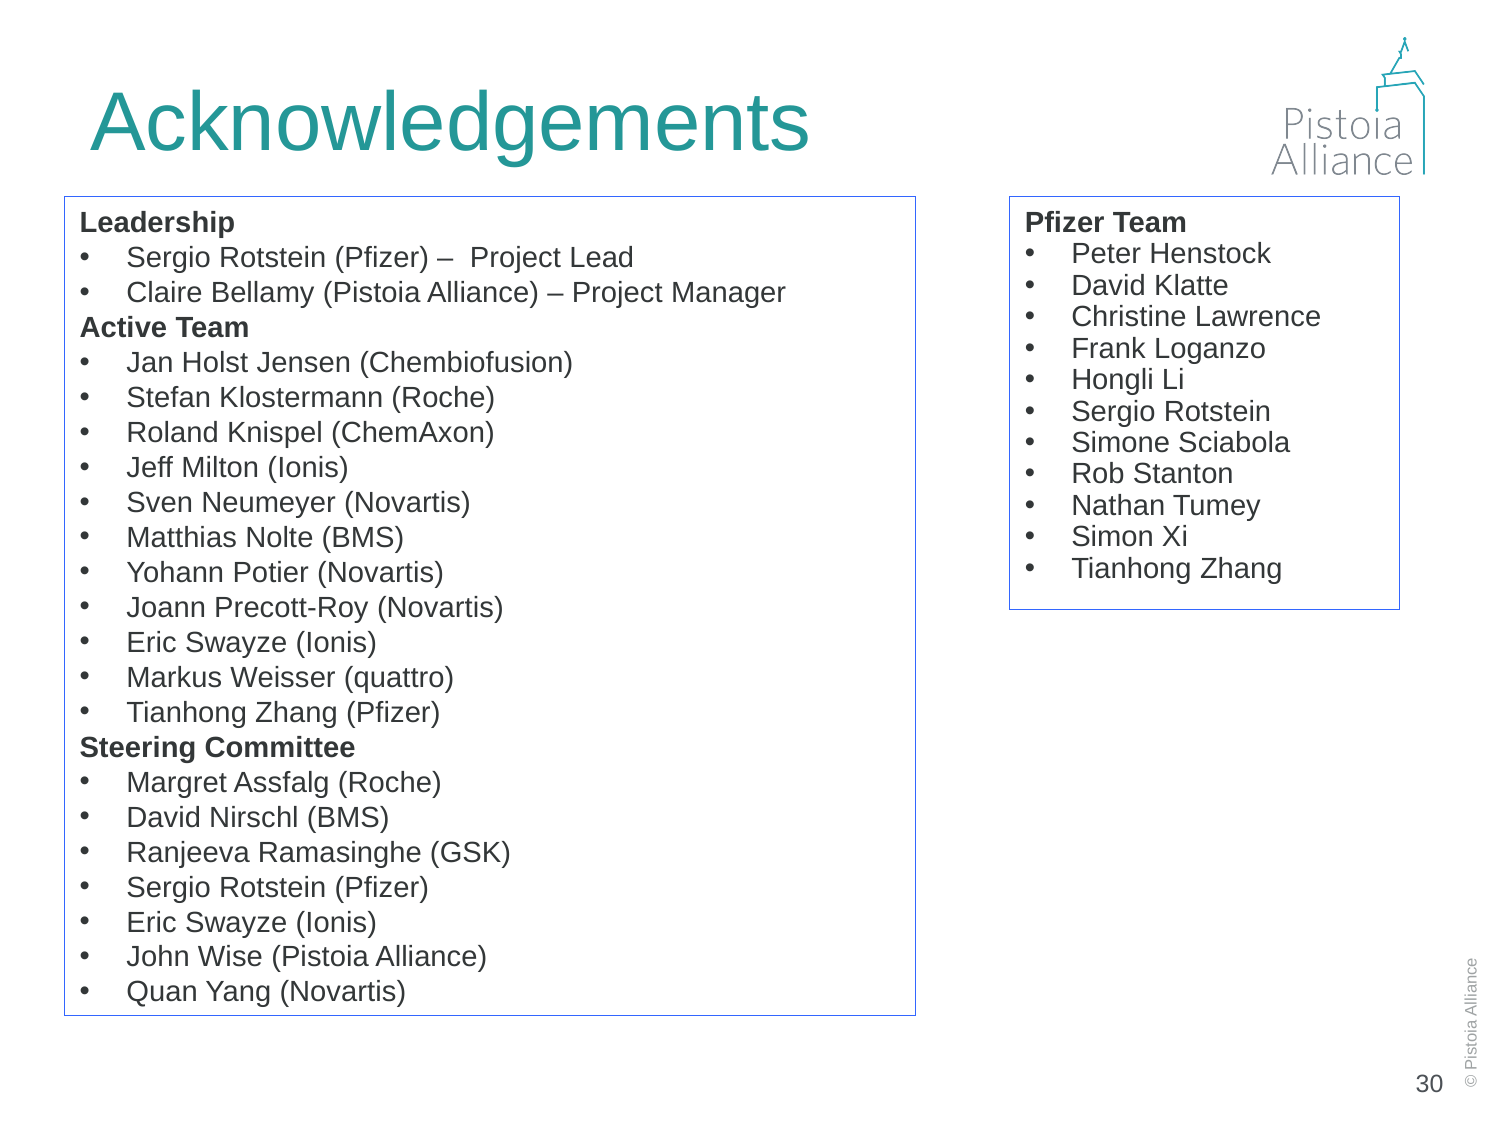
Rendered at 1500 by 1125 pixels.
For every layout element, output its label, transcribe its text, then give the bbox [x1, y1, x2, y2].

slide_number 30 [1387, 1058, 1459, 1106]
list Pfizer Team Peter Henstock David Klatte Christine Lawrence Frank Loganzo Hongli Li Sergio Rotstein Simone Sciabola Rob Stanton Nathan Tumey Simon Xi Tianhong Zhang [1009, 196, 1400, 610]
text_box Leadership Sergio Rotstein (Pfizer) – Project Lead Claire Bellamy (Pistoia Alliance) – Project Manager Active Team Jan Holst Jensen (Chembiofusion) Stefan Klostermann (Roche) Roland Knispel (ChemAxon) Jeff Milton (Ionis) Sven Neumeyer (Novartis) Matthias Nolte (BMS) Yohann Potier (Novartis) Joann Precott-Roy (Novartis) Eric Swayze (Ionis) Markus Weisser (quattro) Tianhong Zhang (Pfizer) Steering Committee Margret Assfalg (Roche) David Nirschl (BMS) Ranjeeva Ramasinghe (GSK) Sergio Rotstein (Pfizer) Eric Swayze (Ionis) John Wise (Pistoia Alliance) Quan Yang (Novartis) [64, 196, 916, 1016]
title Acknowledgements [75, 58, 1235, 175]
picture [1271, 37, 1425, 175]
